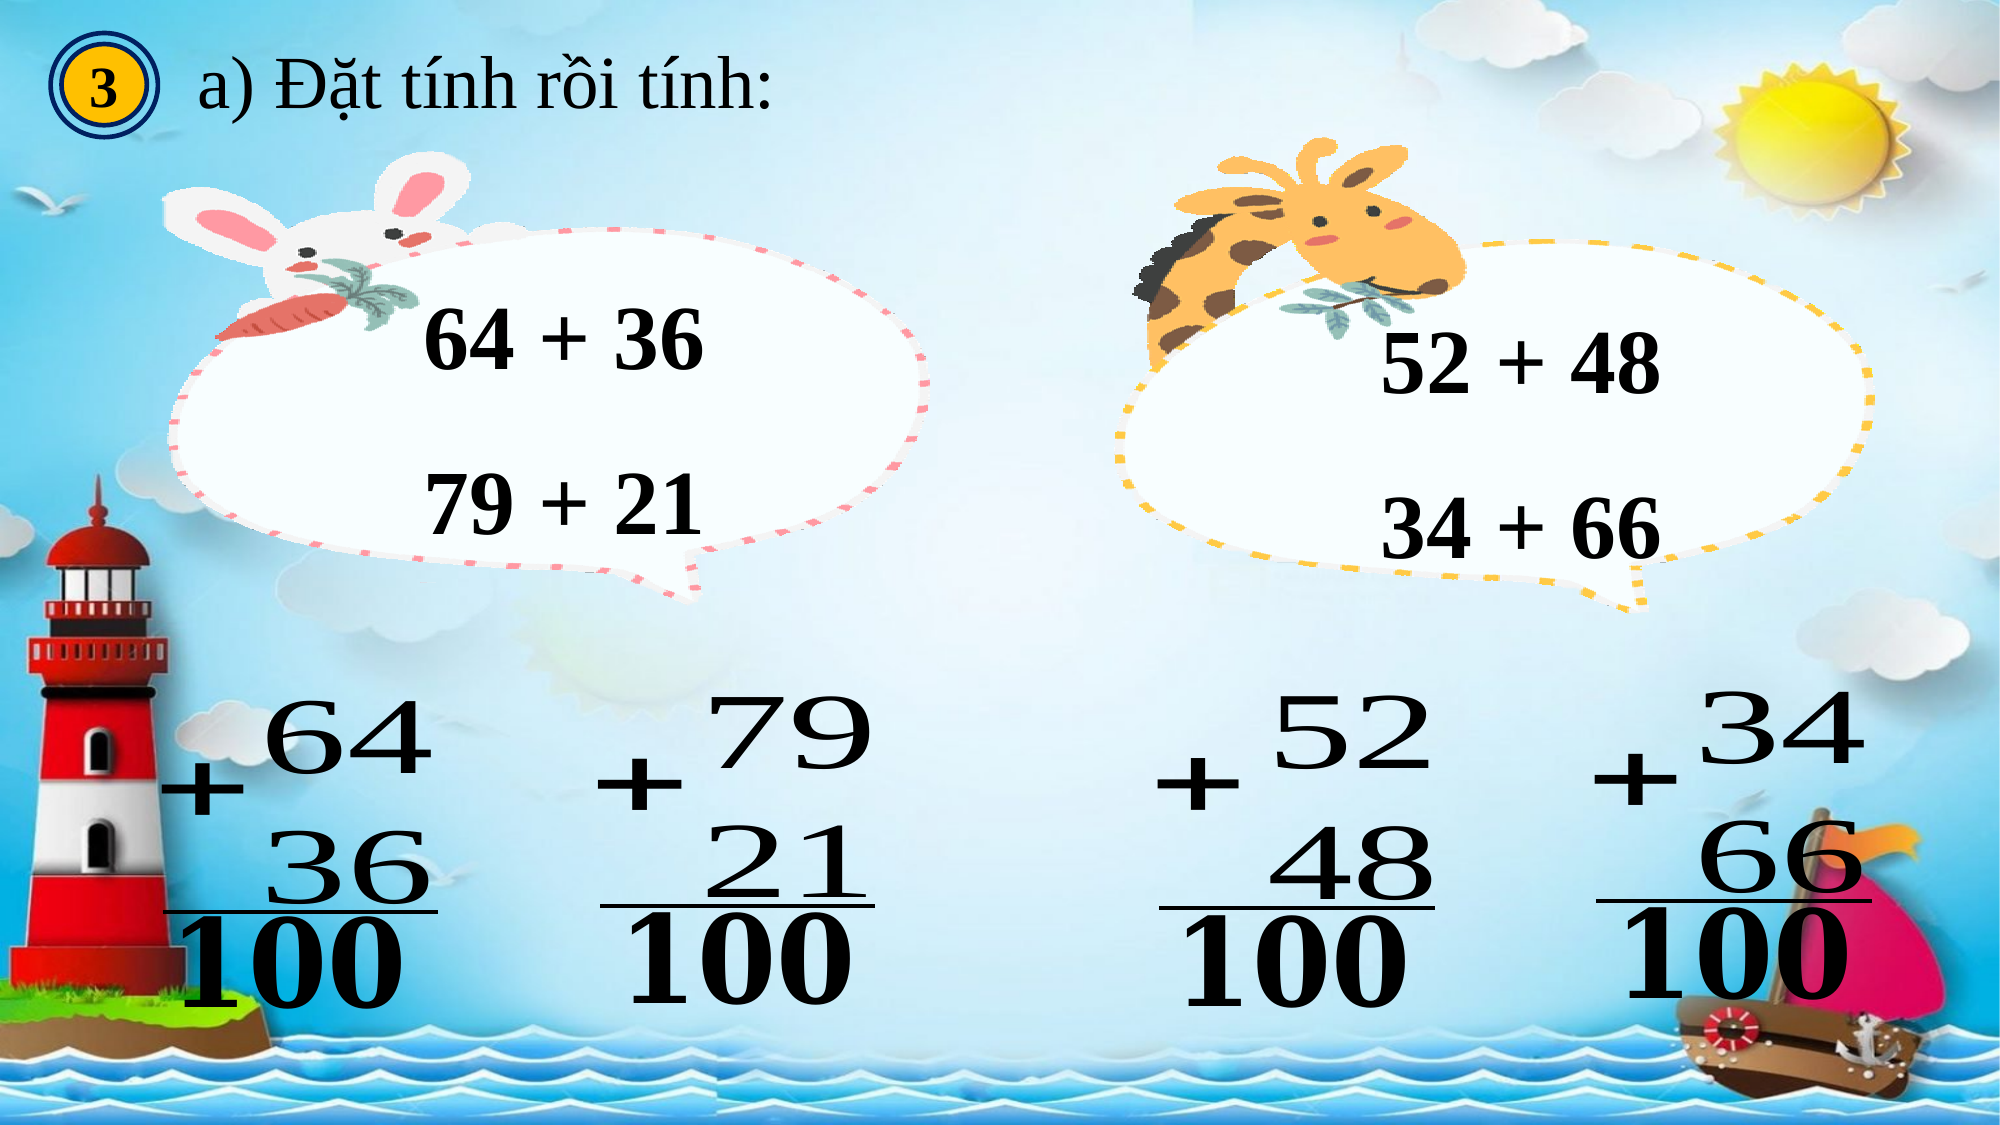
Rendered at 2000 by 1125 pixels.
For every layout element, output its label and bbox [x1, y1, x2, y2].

text_box [50, 25, 1119, 138]
text_box [1034, 126, 1928, 635]
text_box [78, 136, 971, 621]
picture [0, 0, 2000, 1125]
